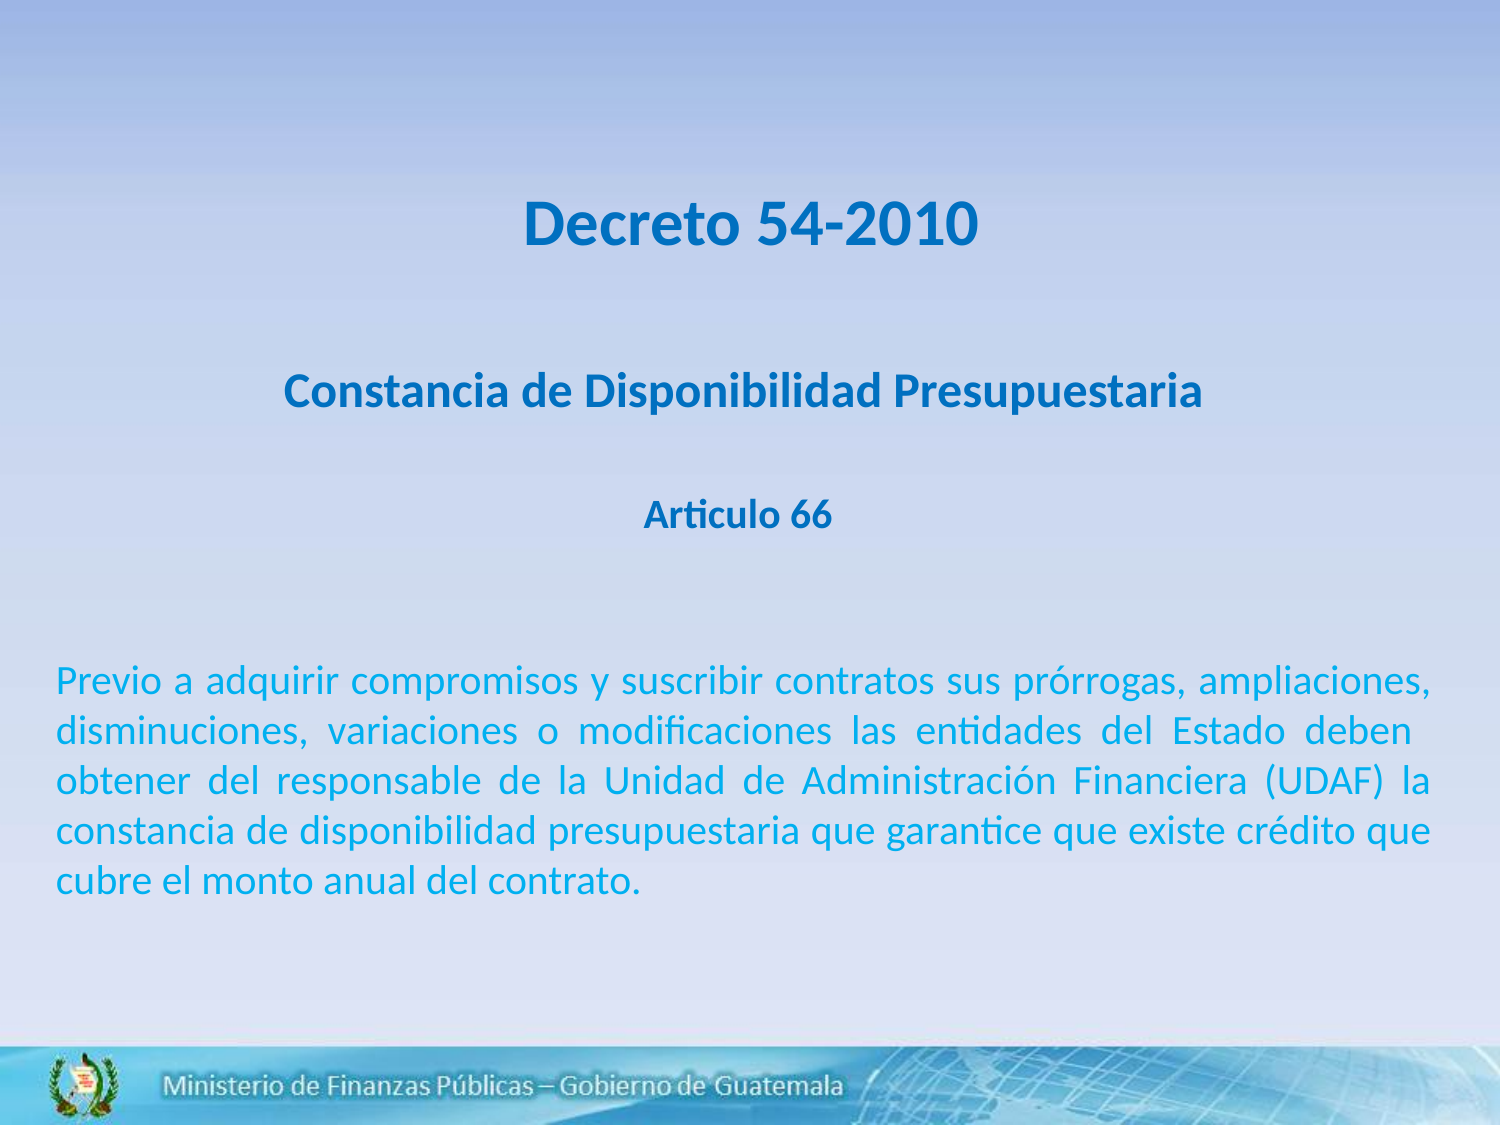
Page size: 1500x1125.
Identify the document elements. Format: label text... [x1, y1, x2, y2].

title Decreto 54-2010 [76, 125, 1428, 314]
text_box Constancia de Disponibilidad Presupuestaria [123, 349, 1365, 425]
text_box Previo a adquirir compromisos y suscribir contratos sus prórrogas, ampliaciones, disminuciones, variaciones o modificaciones las entidades del Estado deben obtener del responsable de la Unidad de Administración Financiera (UDAF) la constancia de disponibilidad presupuestaria que garantice que existe crédito que cubre el monto anual del contrato. [41, 645, 1447, 911]
text_box Articulo 66 [383, 479, 1093, 545]
picture [0, 0, 1500, 1125]
